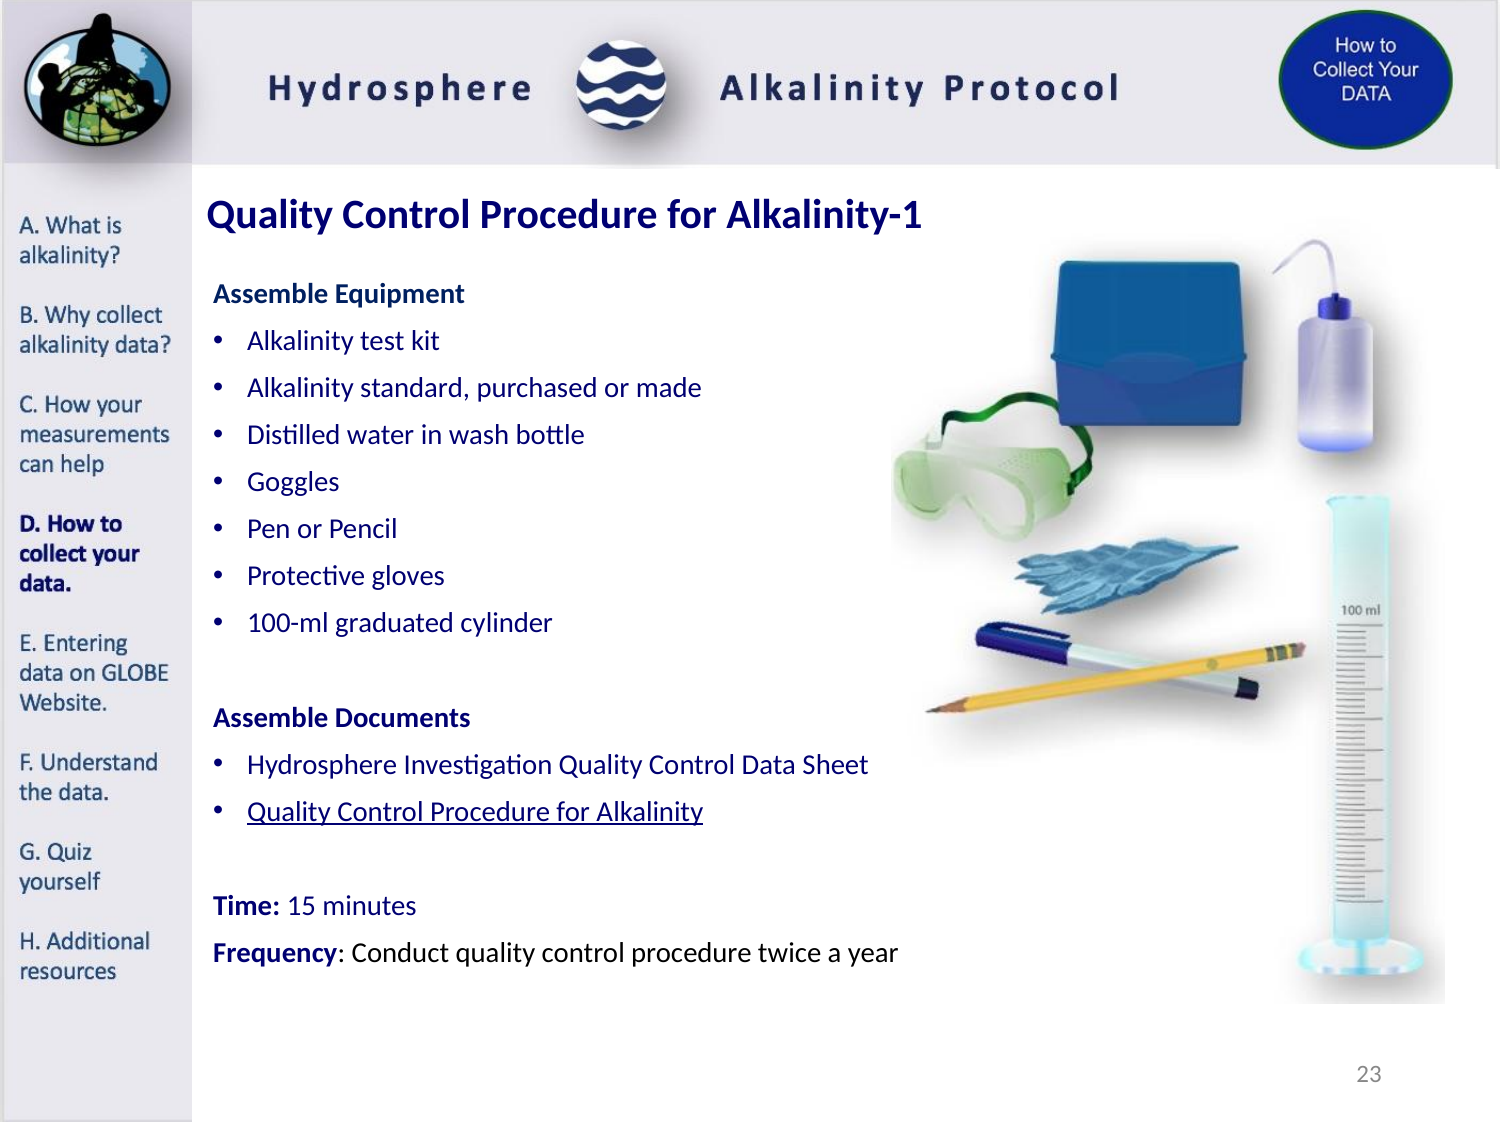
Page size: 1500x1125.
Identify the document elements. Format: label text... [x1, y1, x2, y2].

picture [0, 0, 1500, 1123]
list Assemble Equipment Alkalinity test kit Alkalinity standard, purchased or made Distilled water in wash bottle Goggles Pen or Pencil Protective gloves 100-ml graduated cylinder Assemble Documents Hydrosphere Investigation Quality Control Data Sheet Quality Control Procedure for Alkalinity Time: 15 minutes Frequency: Conduct quality control procedure twice a year [198, 271, 885, 985]
slide_number 22 [1059, 1042, 1397, 1103]
title Quality Control Procedure for Alkalinity-1 [197, 177, 1486, 261]
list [890, 213, 1445, 1004]
